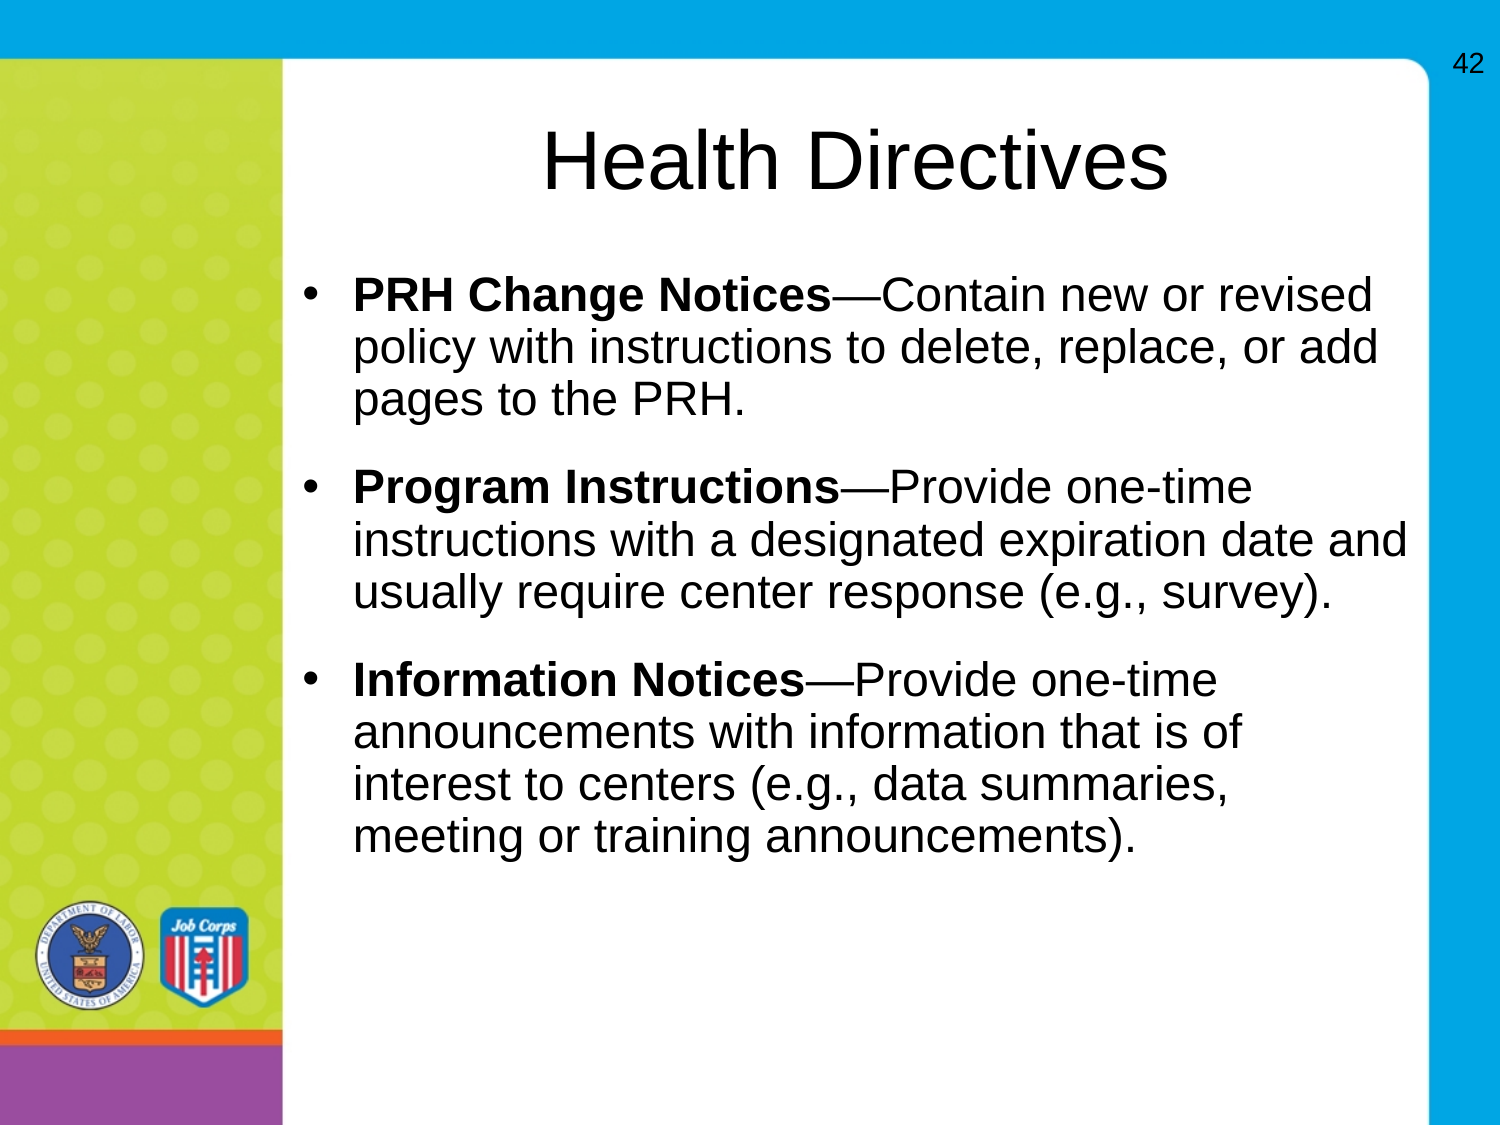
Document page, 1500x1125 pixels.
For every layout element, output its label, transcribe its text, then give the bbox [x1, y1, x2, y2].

title Health Directives [287, 62, 1426, 251]
list PRH Change Notices—Contain new or revised policy with instructions to delete, replace, or add pages to the PRH. Program Instructions—Provide one-time instructions with a designated expiration date and usually require center response (e.g., survey). Information Notices—Provide one-time announcements with information that is of interest to centers (e.g., data summaries, meeting or training announcements). [287, 262, 1426, 926]
picture [0, 58, 1430, 1125]
slide_number 42 [1281, 36, 1500, 97]
